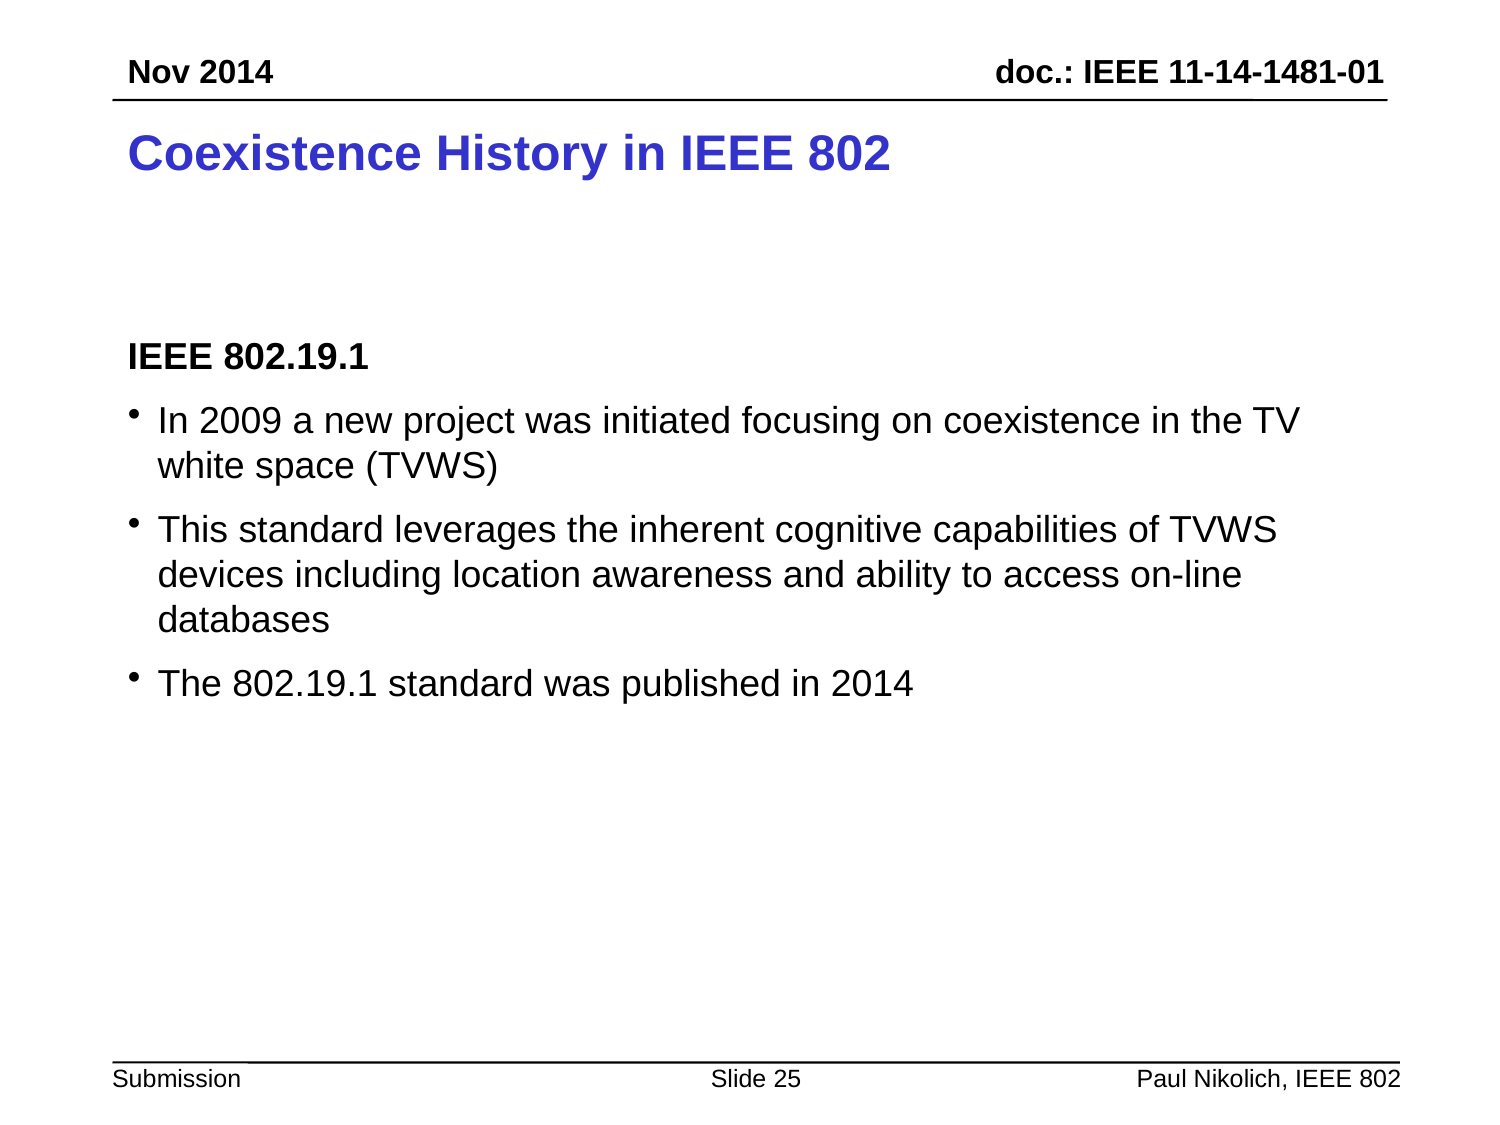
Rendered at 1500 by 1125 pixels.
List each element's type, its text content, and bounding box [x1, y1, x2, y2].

slide_number Slide 25 [709, 1061, 803, 1093]
footer Paul Nikolich, IEEE 802 [1135, 1061, 1402, 1093]
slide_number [112, 40, 463, 101]
title Coexistence History in IEEE 802 [112, 112, 1388, 288]
list IEEE 802.19.1 In 2009 a new project was initiated focusing on coexistence in the TV white space (TVWS) This standard leverages the inherent cognitive capabilities of TVWS devices including location awareness and ability to access on-line databases The 802.19.1 standard was published in 2014 [112, 324, 1388, 1000]
